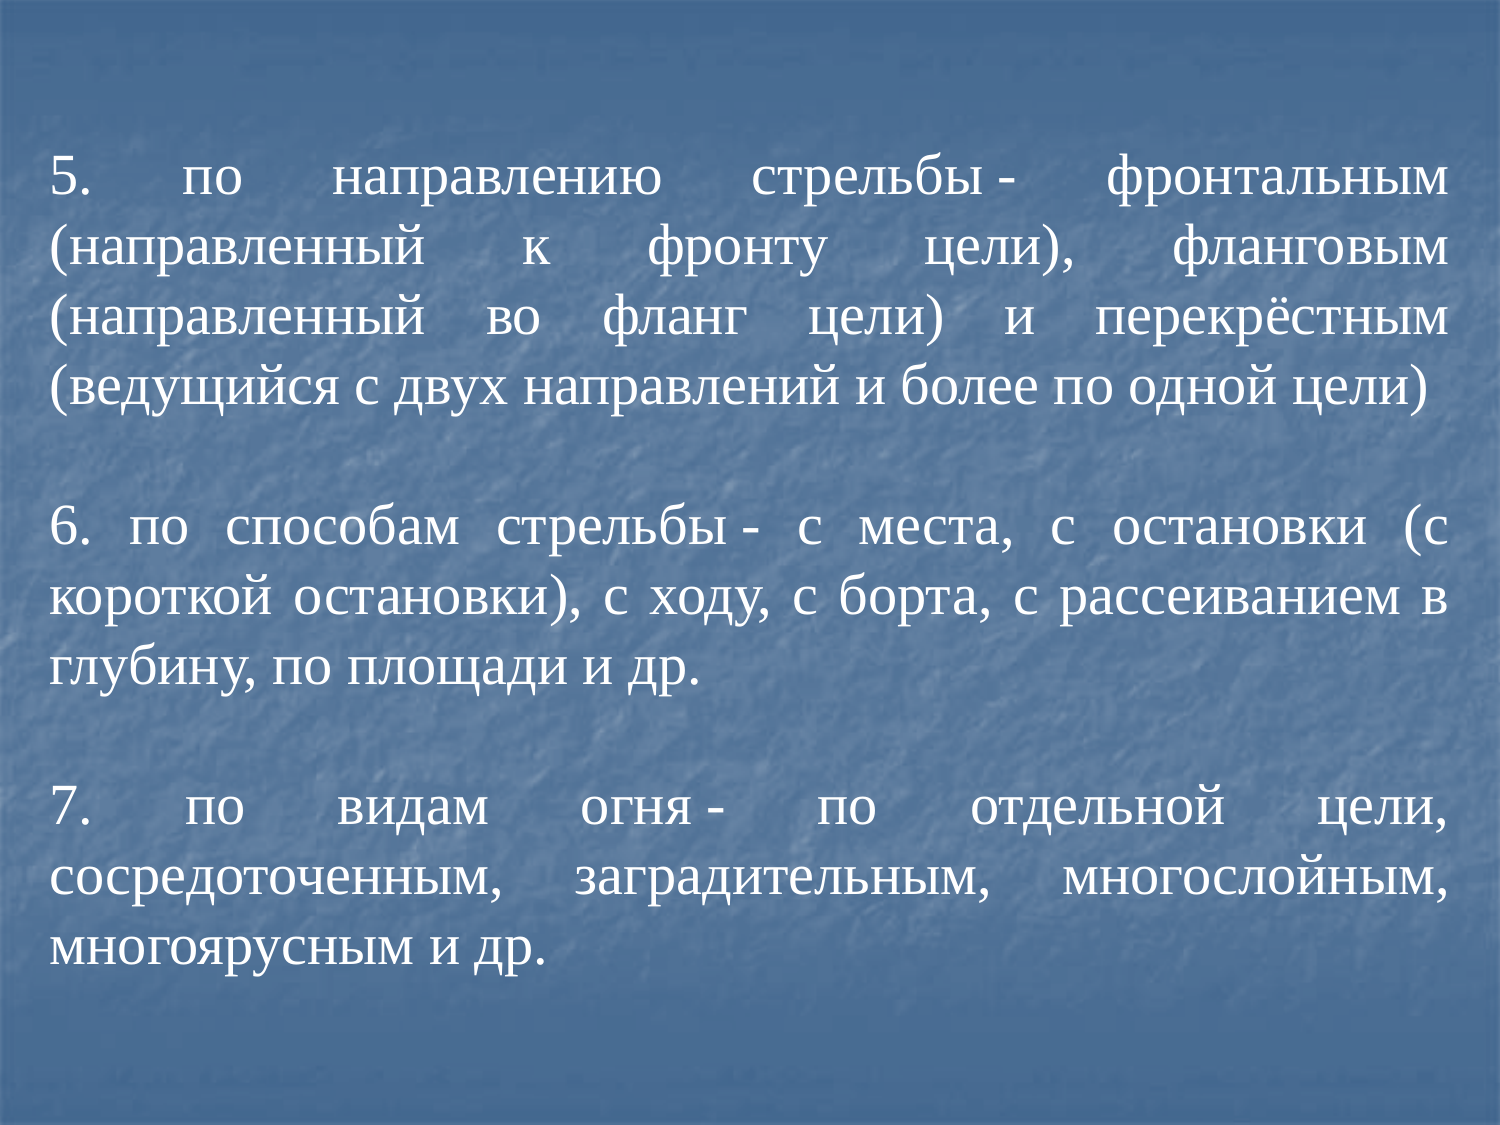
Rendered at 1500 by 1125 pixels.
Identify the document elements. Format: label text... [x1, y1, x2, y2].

text_box 5. по направлению стрельбы - фронтальным (направленный к фронту цели), фланговым (направленный во фланг цели) и перекрёстным (ведущийся с двух направлений и более по одной цели) 6. по способам стрельбы - с места, с остановки (с короткой остановки), с ходу, с борта, с рассеиванием в глубину, по площади и др. 7. по видам огня - по отдельной цели, сосредоточенным, заградительным, многослойным, многоярусным и др. [35, 128, 1465, 984]
